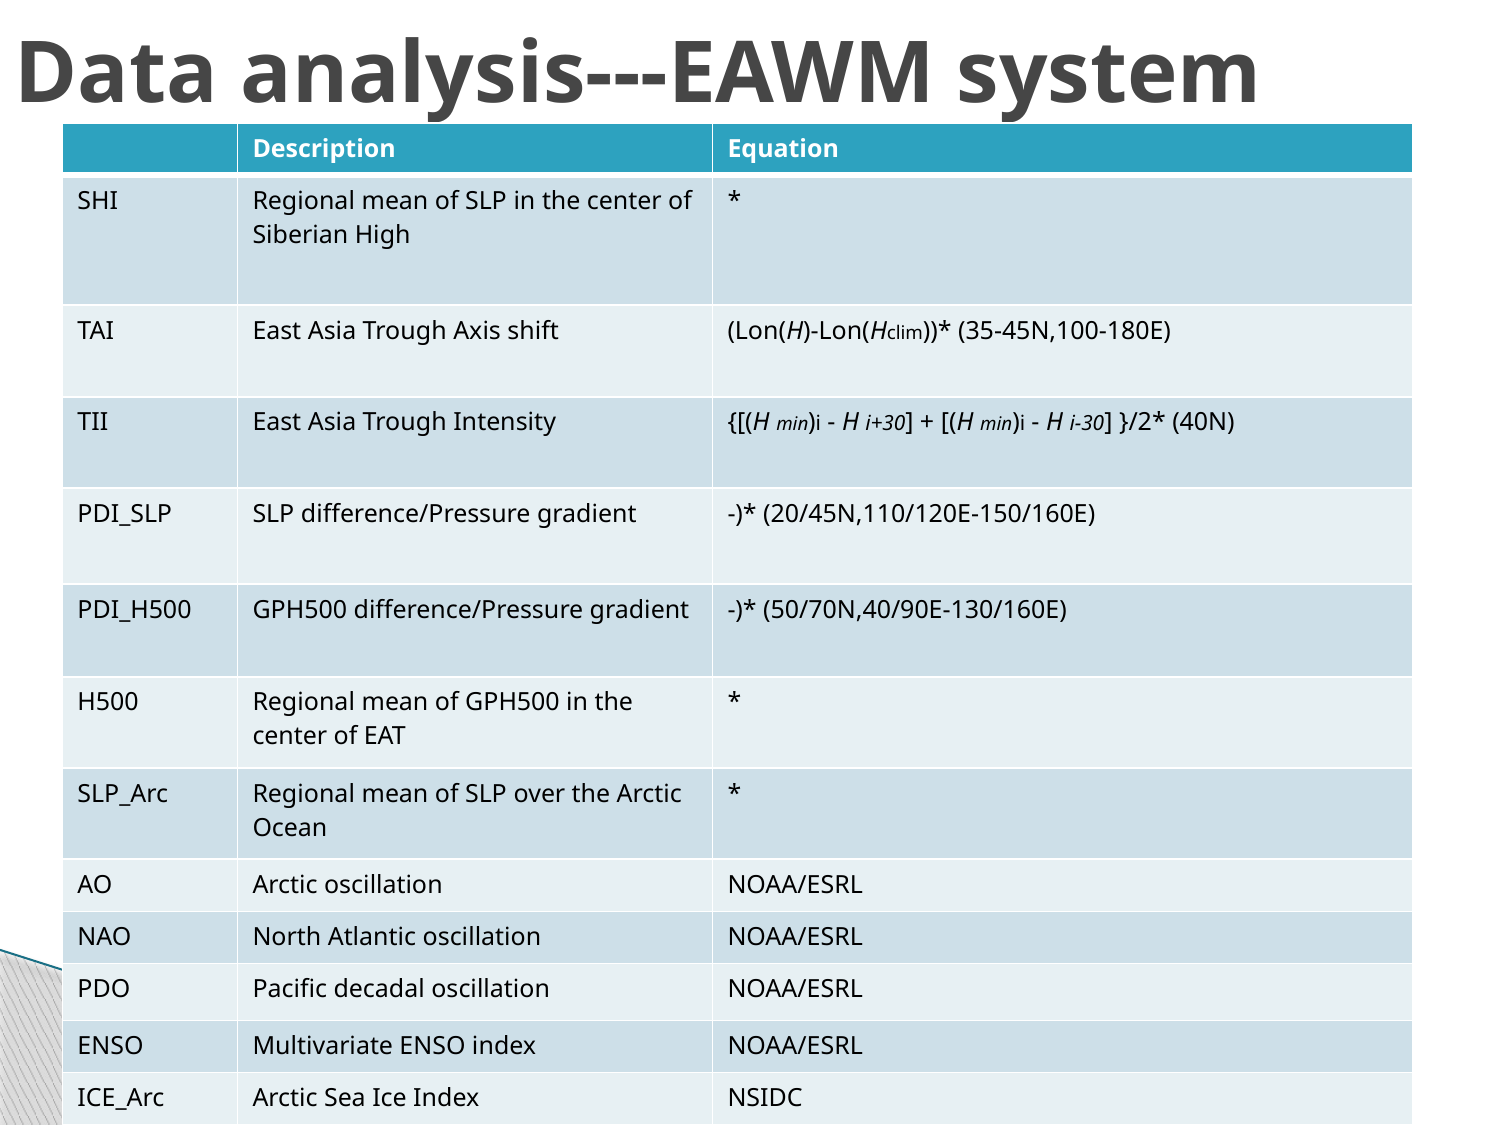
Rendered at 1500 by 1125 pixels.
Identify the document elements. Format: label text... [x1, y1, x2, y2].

title Data analysis---EAWM system [0, 0, 1350, 163]
